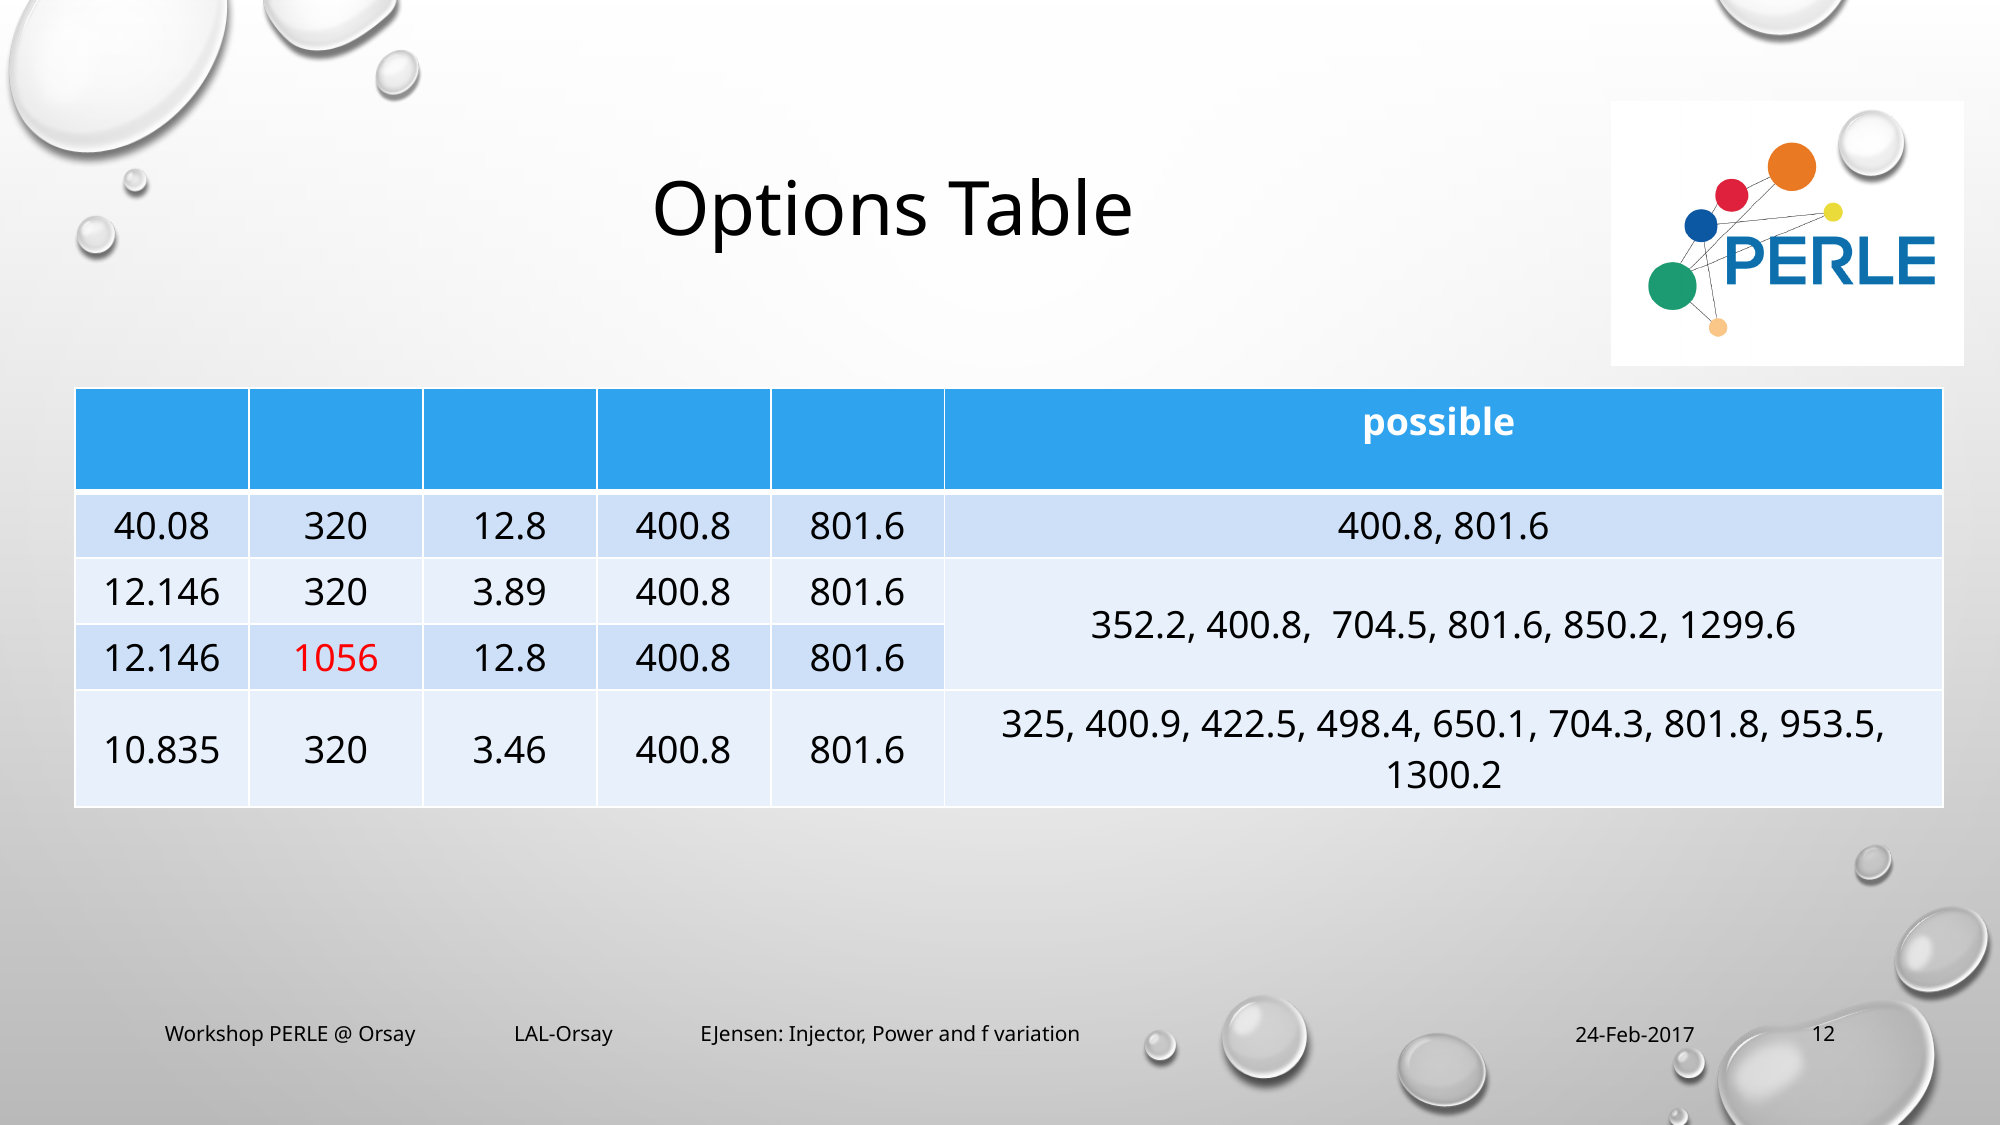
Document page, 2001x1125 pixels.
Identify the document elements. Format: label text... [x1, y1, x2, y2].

slide_number 24-Feb-2017 [1259, 1004, 1710, 1065]
footer Workshop PERLE @ Orsay LAL-Orsay EJensen: Injector, Power and f variation [149, 1004, 1245, 1065]
slide_number 12 [1724, 1004, 1851, 1065]
picture [0, 0, 2000, 1125]
title Options Table [149, 101, 1636, 321]
